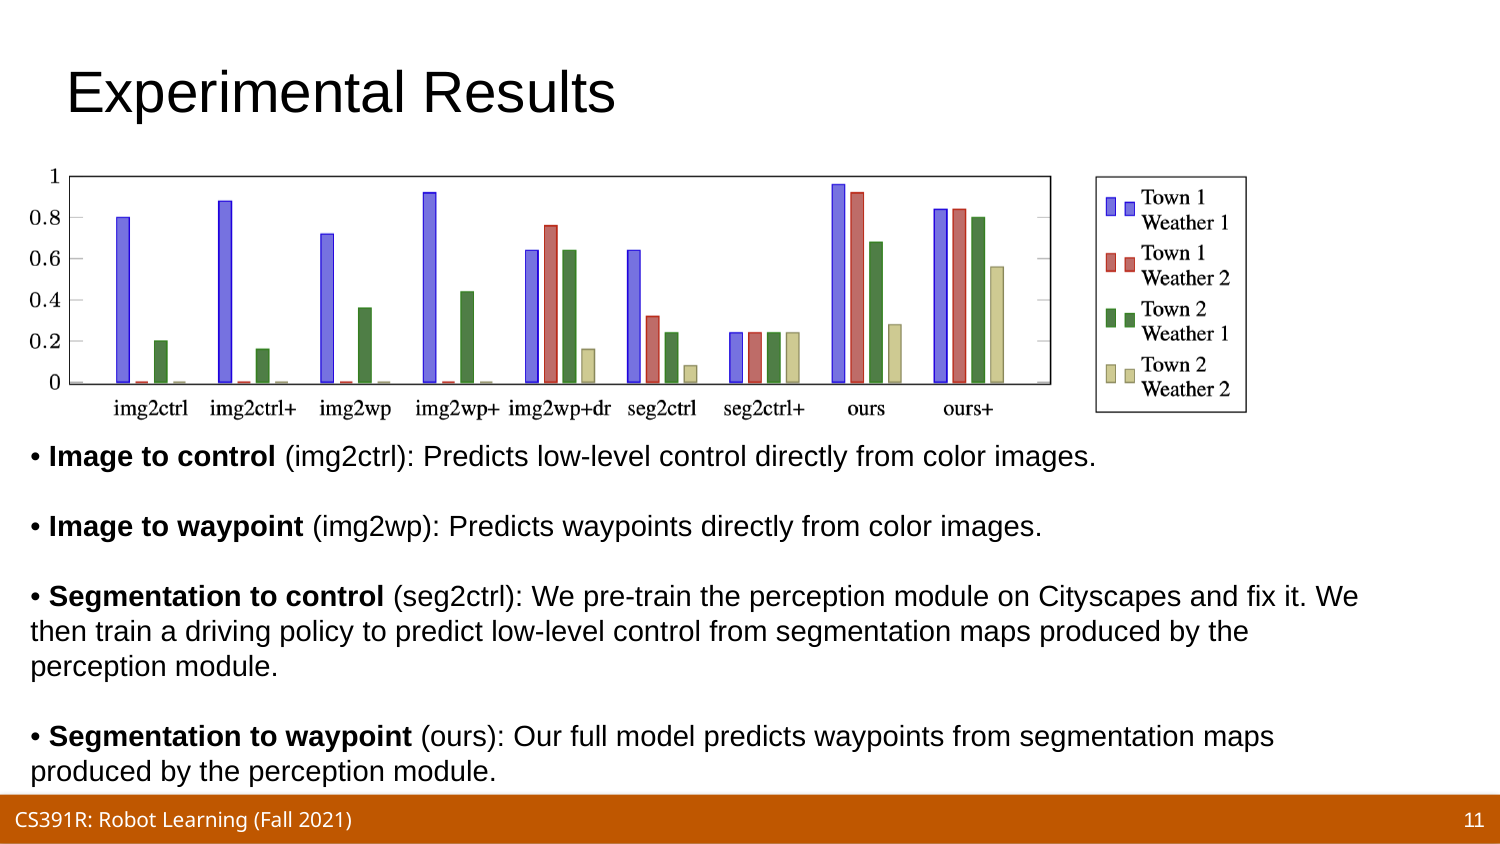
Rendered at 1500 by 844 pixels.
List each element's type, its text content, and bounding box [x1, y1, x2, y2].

title Experimental Results [51, 19, 1449, 159]
picture [10, 142, 1286, 434]
slide_number 11 [1410, 794, 1500, 844]
text_box • Image to control (img2ctrl): Predicts low-level control directly from color images. • Image to waypoint (img2wp): Predicts waypoints directly from color images. • Segmentation to control (seg2ctrl): We pre-train the perception module on Cityscapes and ﬁx it. We then train a driving policy to predict low-level control from segmentation maps produced by the perception module. • Segmentation to waypoint (ours): Our full model predicts waypoints from segmentation maps produced by the perception module. [15, 429, 1400, 795]
